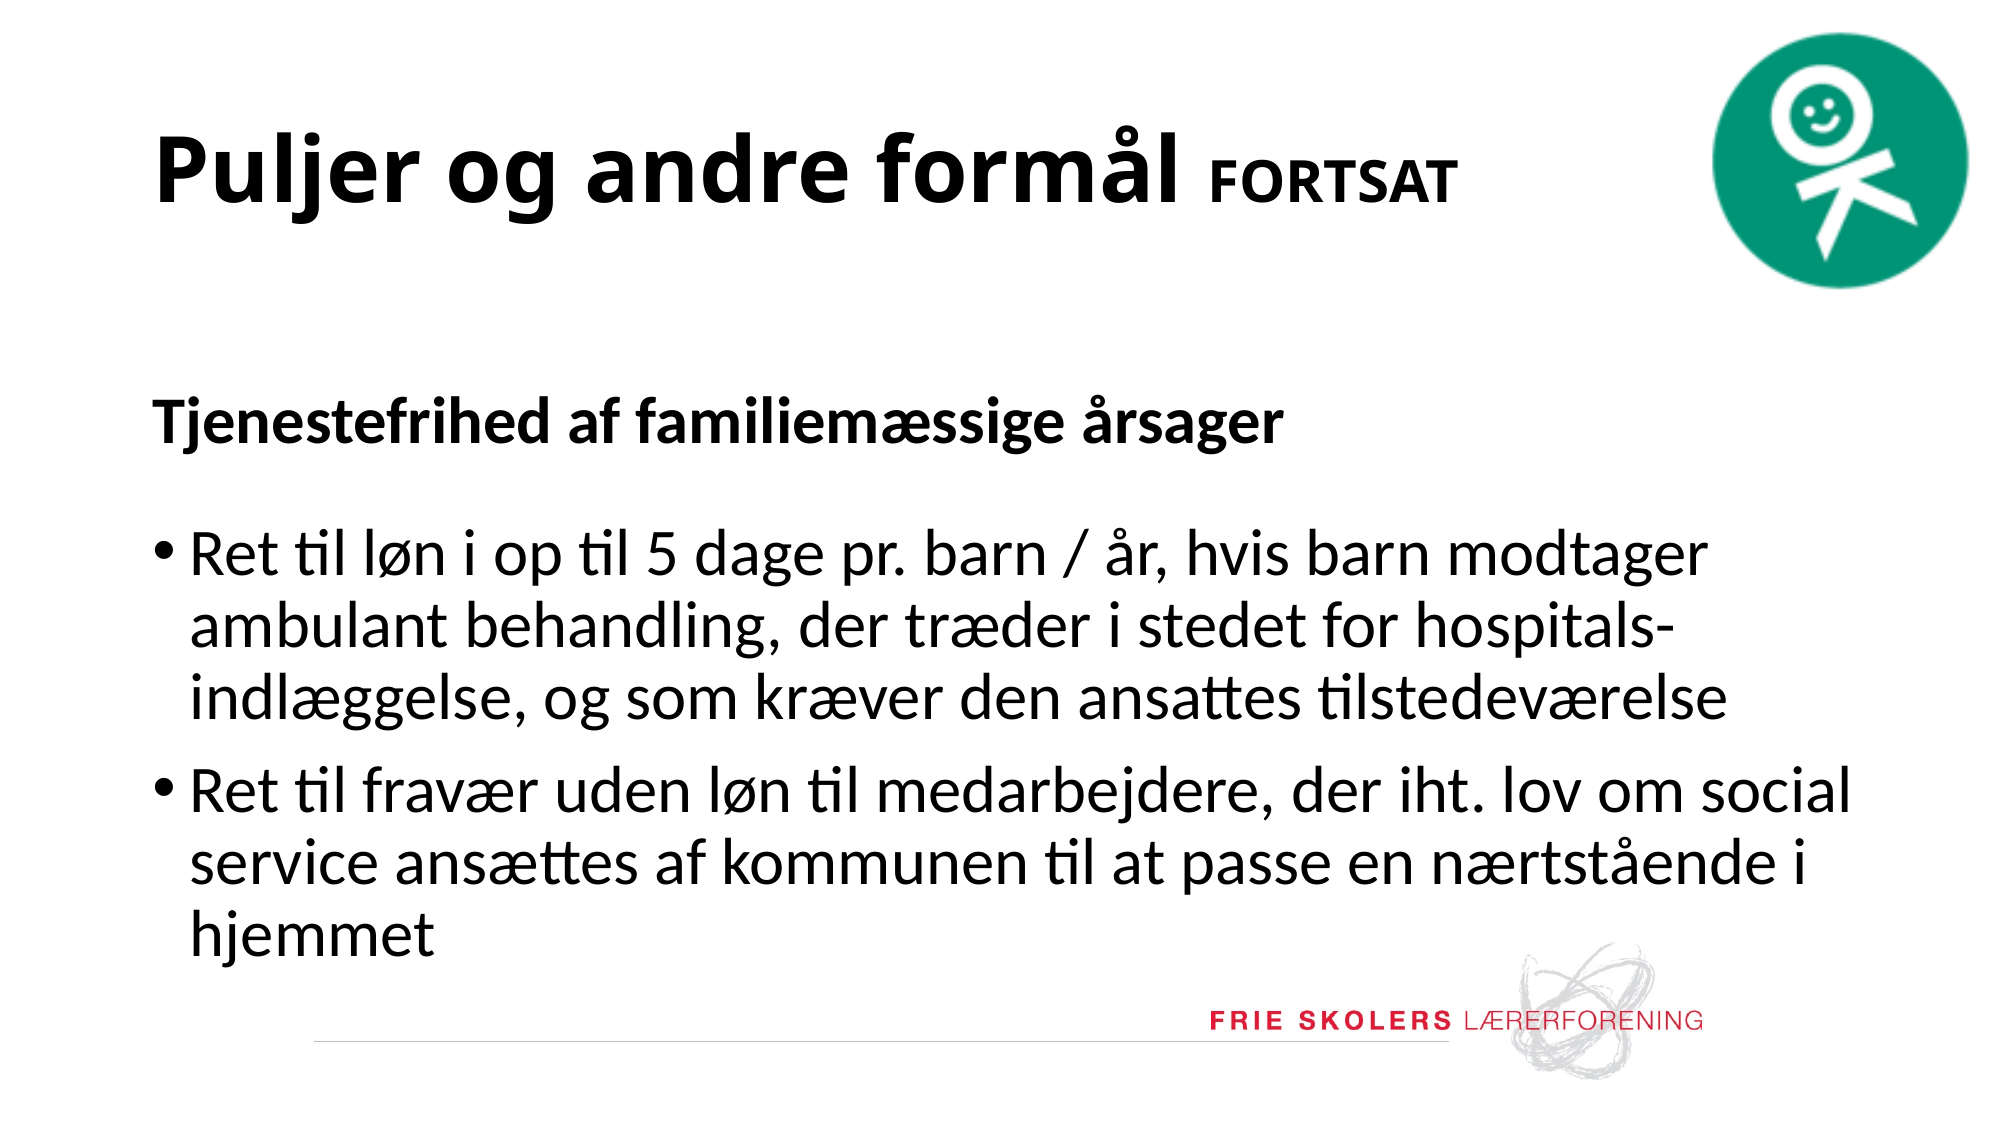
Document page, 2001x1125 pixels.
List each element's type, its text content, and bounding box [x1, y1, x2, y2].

list Tjenestefrihed af familiemæssige årsager Ret til løn i op til 5 dage pr. barn / år, hvis barn modtager ambulant behandling, der træder i stedet for hospitals-indlæggelse, og som kræver den ansattes tilstedeværelse Ret til fravær uden løn til medarbejdere, der iht. lov om social service ansættes af kommunen til at passe en nærtstående i hjemmet [137, 378, 1881, 1011]
picture [1211, 941, 1702, 1080]
picture [1701, 21, 1982, 297]
title Puljer og andre formål FORTSAT [137, 64, 1701, 282]
